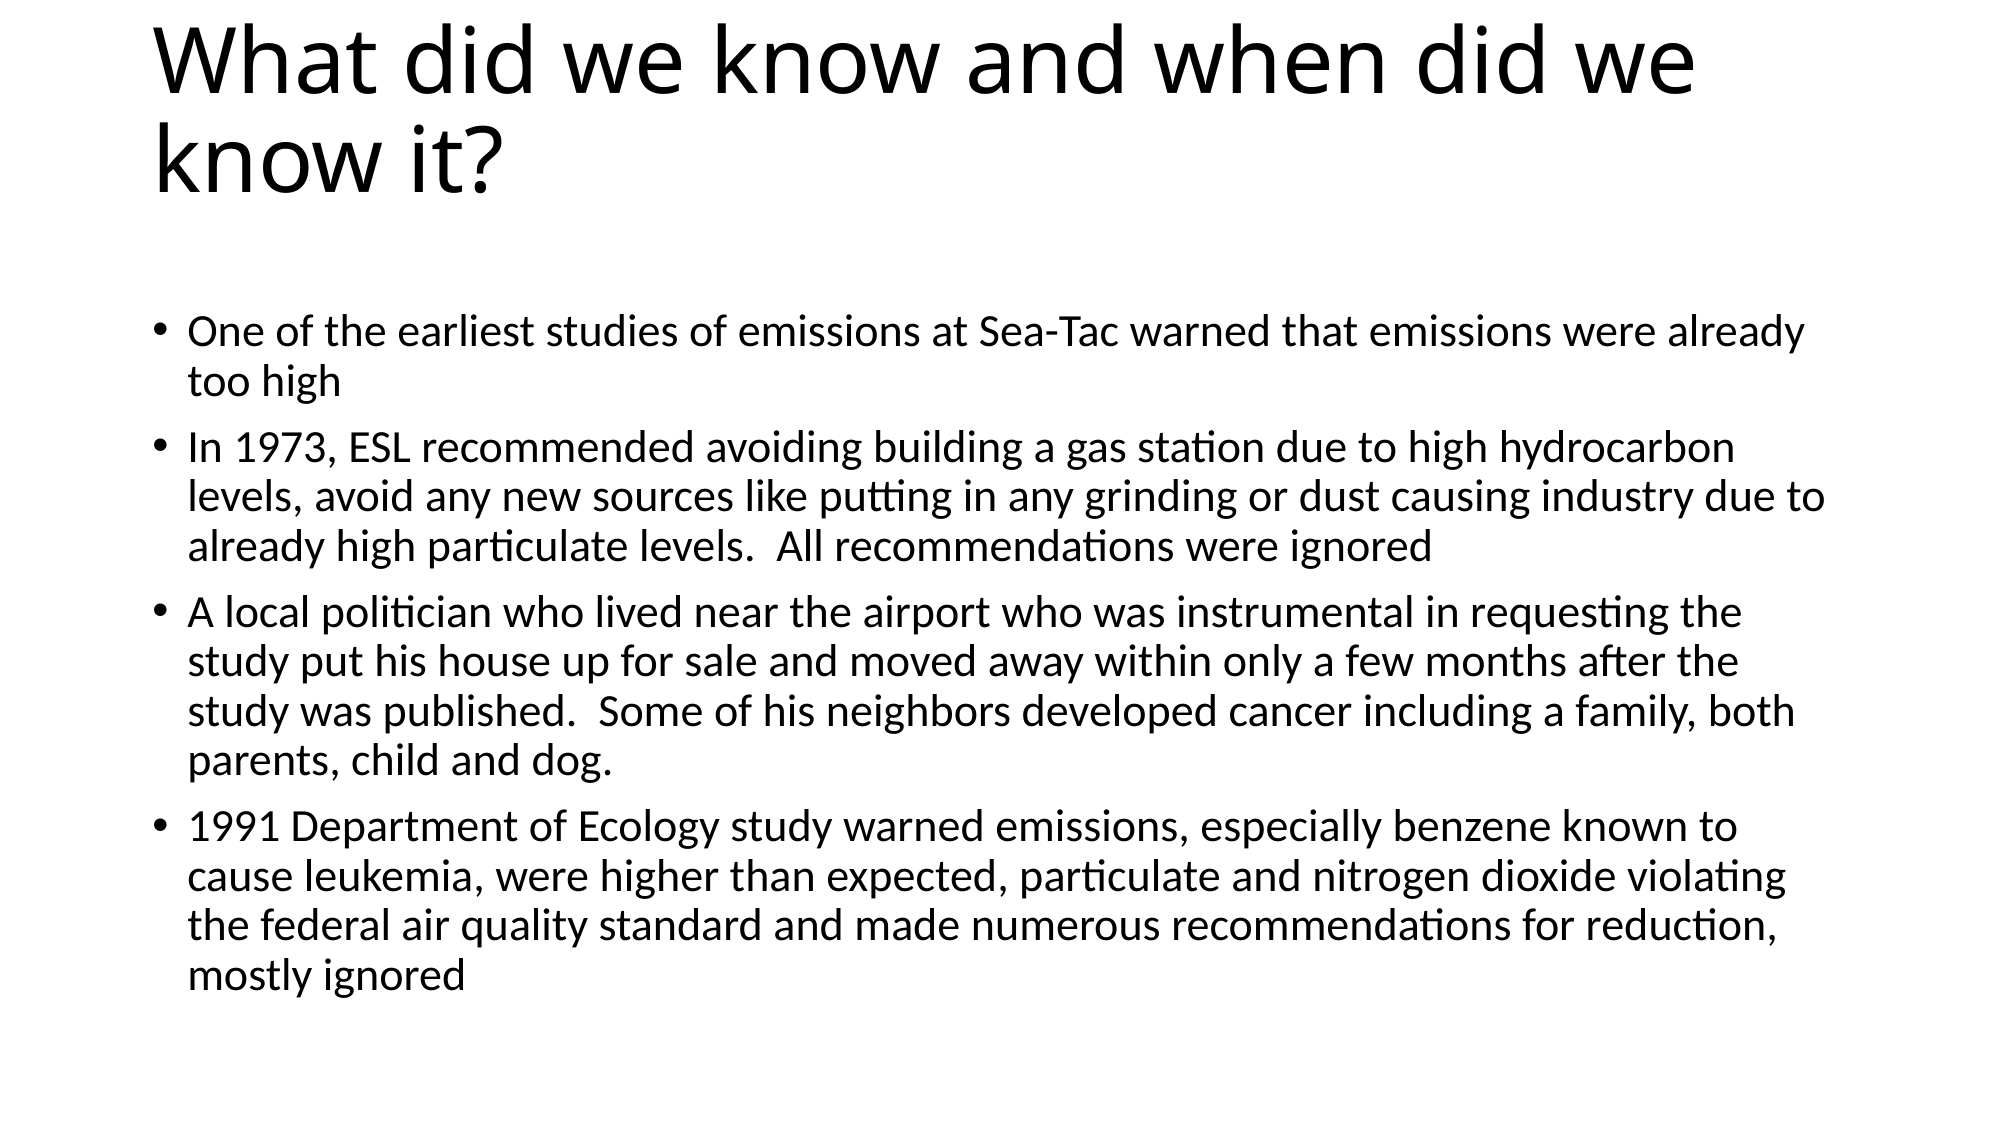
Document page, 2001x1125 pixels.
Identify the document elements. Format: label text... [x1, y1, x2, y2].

title What did we know and when did we know it? [137, 59, 1863, 278]
list One of the earliest studies of emissions at Sea-Tac warned that emissions were already too high In 1973, ESL recommended avoiding building a gas station due to high hydrocarbon levels, avoid any new sources like putting in any grinding or dust causing industry due to already high particulate levels. All recommendations were ignored A local politician who lived near the airport who was instrumental in requesting the study put his house up for sale and moved away within only a few months after the study was published. Some of his neighbors developed cancer including a family, both parents, child and dog. 1991 Department of Ecology study warned emissions, especially benzene known to cause leukemia, were higher than expected, particulate and nitrogen dioxide violating the federal air quality standard and made numerous recommendations for reduction, mostly ignored [137, 299, 1863, 1014]
